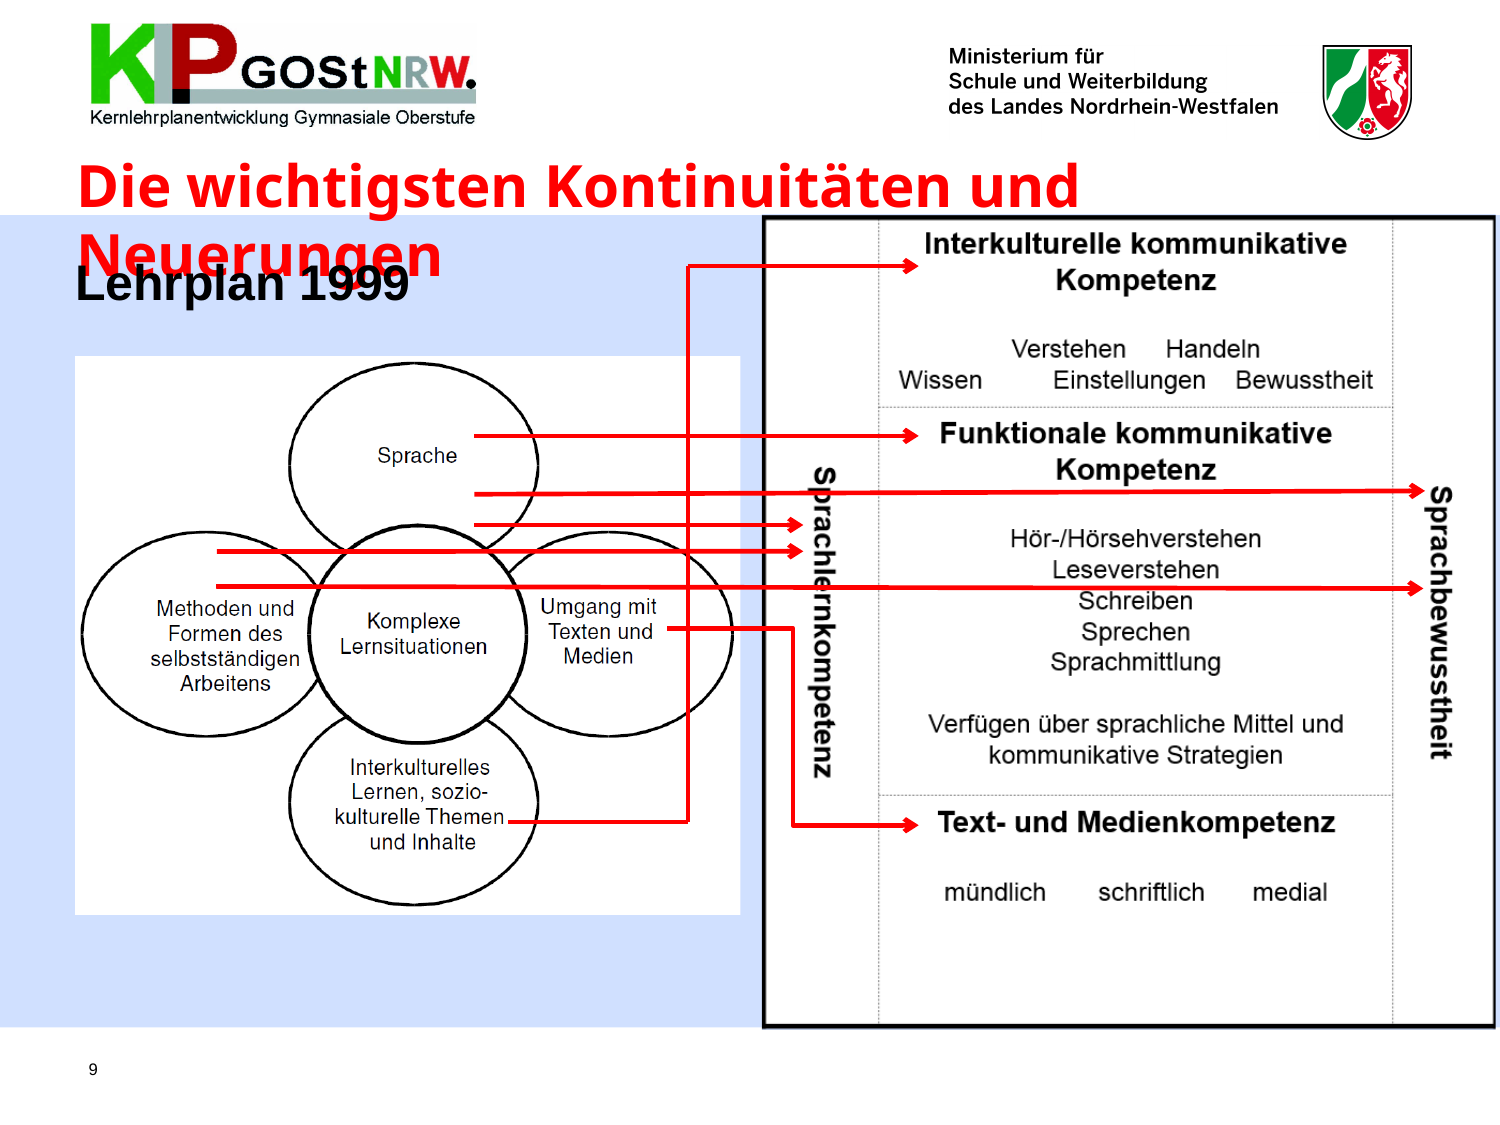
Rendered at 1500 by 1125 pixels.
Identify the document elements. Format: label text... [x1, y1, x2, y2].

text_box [474, 490, 1426, 495]
picture [74, 356, 741, 915]
picture [949, 45, 1412, 78]
slide_number 9 [88, 1058, 136, 1115]
picture [761, 214, 1496, 1030]
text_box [507, 265, 919, 435]
list Lehrplan 1999 [74, 251, 738, 356]
title Die wichtigsten Kontinuitäten und Neuerungen [76, 78, 1427, 264]
picture [90, 23, 477, 78]
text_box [507, 443, 919, 489]
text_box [507, 504, 919, 584]
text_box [507, 597, 919, 823]
